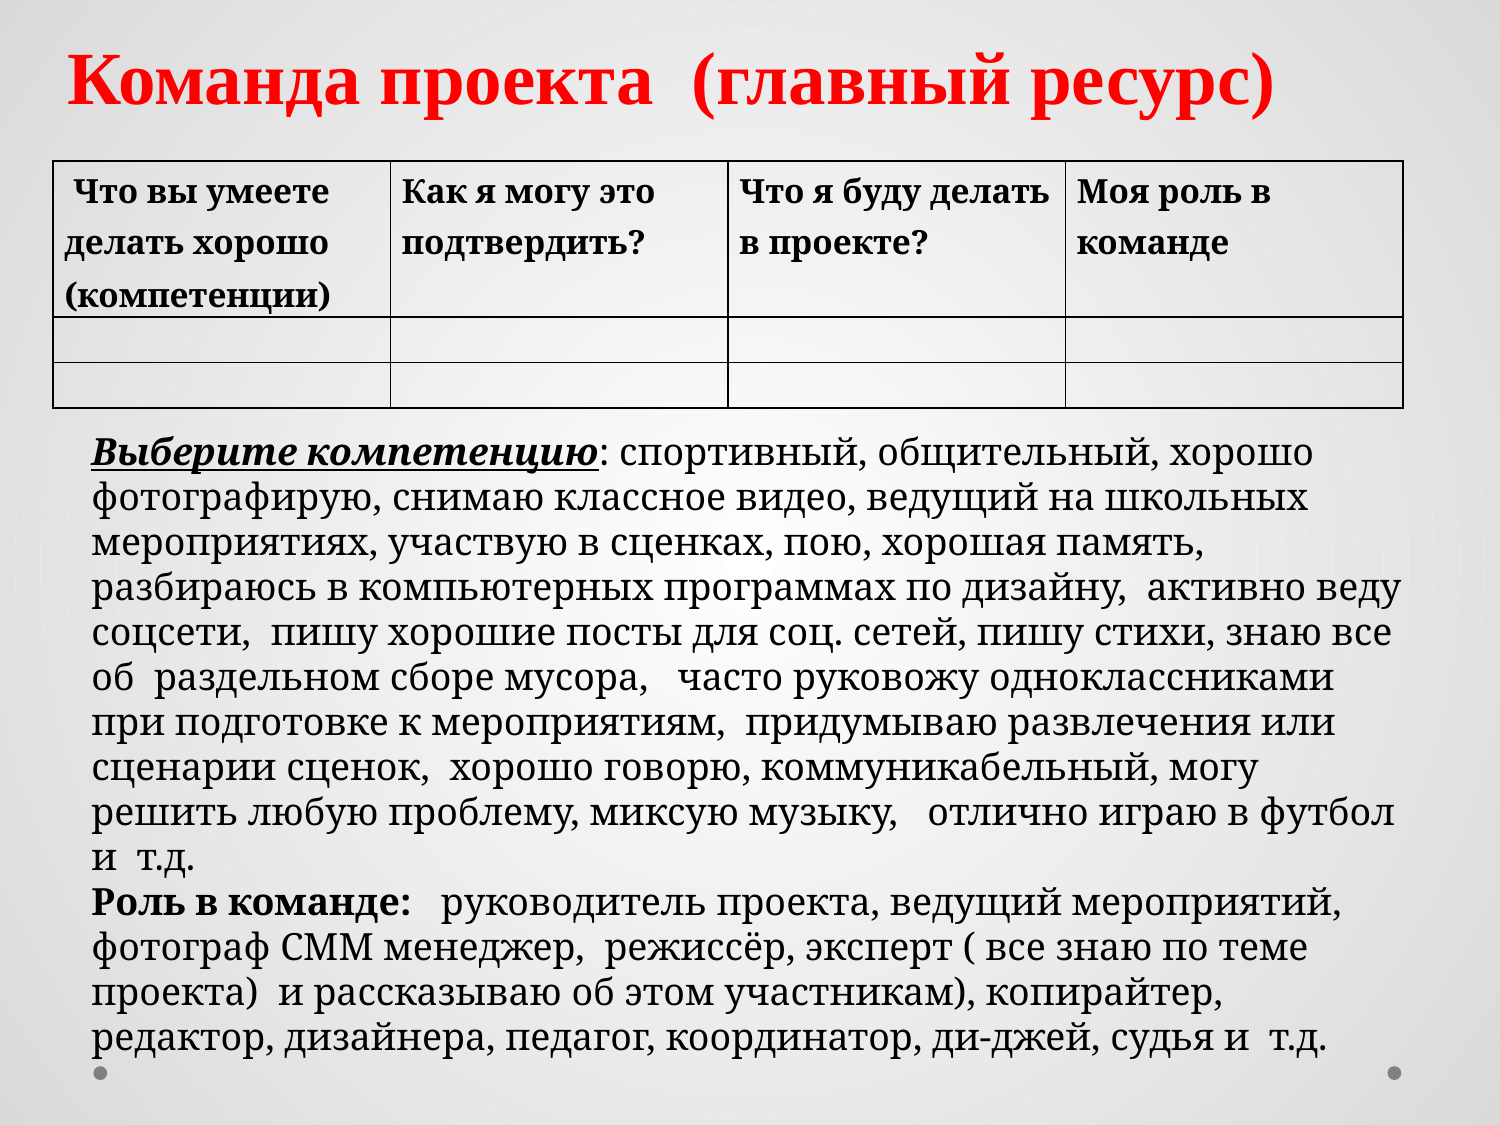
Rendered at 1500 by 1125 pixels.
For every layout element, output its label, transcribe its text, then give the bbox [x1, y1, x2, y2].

table_cell [1066, 318, 1402, 362]
table_cell [729, 363, 1065, 407]
text_box Команда проекта (главный ресурс) [53, 22, 1392, 155]
table_header Что я буду делать в проекте? [729, 162, 1065, 316]
table_cell [54, 363, 390, 407]
table_cell [391, 363, 727, 407]
text_box Выберите компетенцию: спортивный, общительный, хорошо фотографирую, снимаю классное видео, ведущий на школьных мероприятиях, участвую в сценках, пою, хорошая память, разбираюсь в компьютерных программах по дизайну, активно веду соцсети, пишу хорошие посты для соц. сетей, пишу стихи, знаю все об раздельном сборе мусора, часто руковожу одноклассниками при подготовке к мероприятиям, придумываю развлечения или сценарии сценок, хорошо говорю, коммуникабельный, могу решить любую проблему, миксую музыку, отлично играю в футбол и т.д. Роль в команде: руководитель проекта, ведущий мероприятий, фотограф СММ менеджер, режиссёр, эксперт ( все знаю по теме проекта) и рассказываю об этом участникам), копирайтер, редактор, дизайнера, педагог, координатор, ди-джей, судья и т.д. [76, 420, 1424, 1066]
table_cell [391, 318, 727, 362]
table_header Что вы умеете делать хорошо (компетенции) [54, 162, 390, 316]
table_header Моя роль в команде [1066, 162, 1402, 316]
table_cell [1066, 363, 1402, 407]
table_cell [729, 318, 1065, 362]
table_cell [54, 318, 390, 362]
table_header Как я могу это подтвердить? [391, 162, 727, 316]
